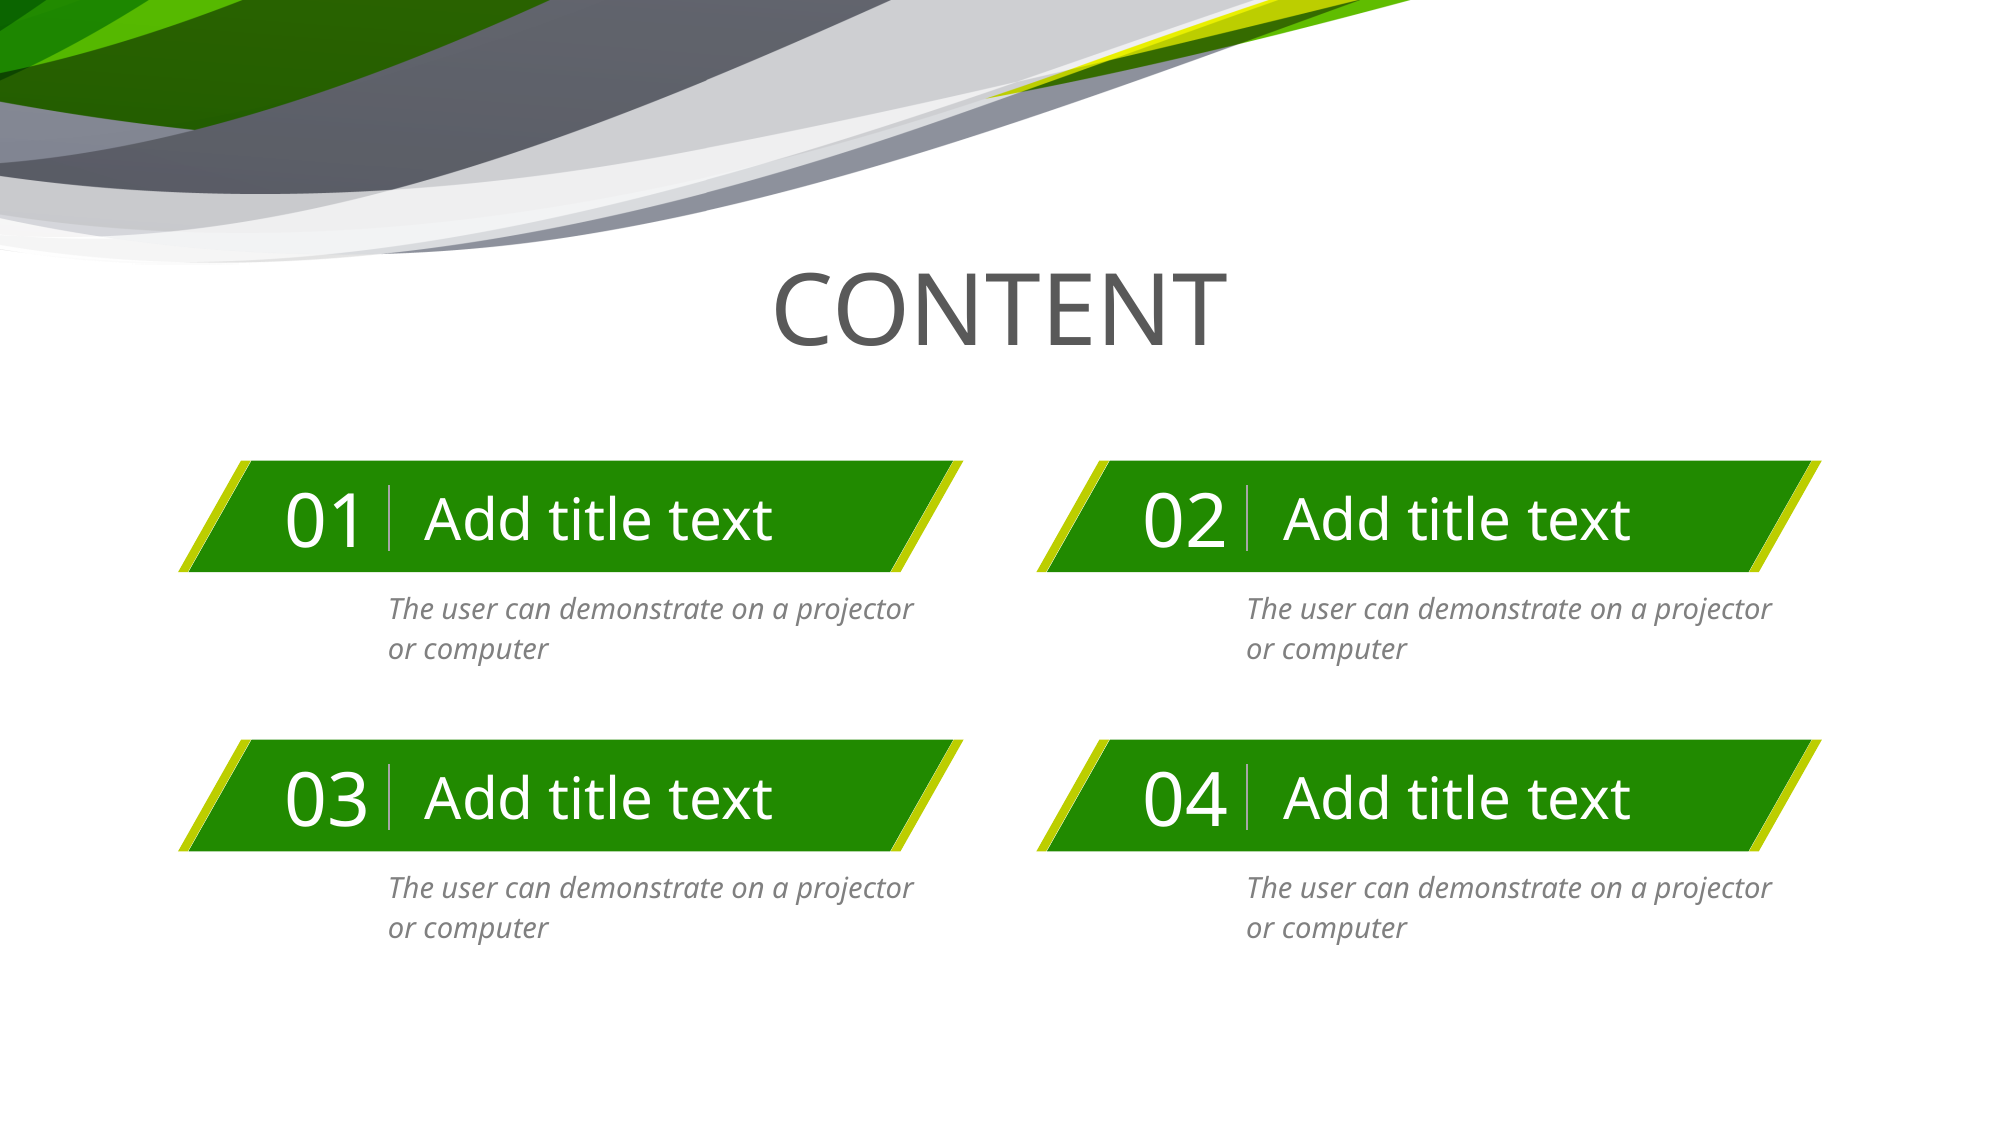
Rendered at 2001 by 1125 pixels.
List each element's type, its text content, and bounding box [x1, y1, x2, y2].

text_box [1036, 460, 1822, 674]
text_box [177, 460, 964, 674]
text_box CONTENT [756, 265, 1244, 373]
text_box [1036, 739, 1822, 953]
picture [0, 0, 1413, 265]
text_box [177, 739, 964, 953]
